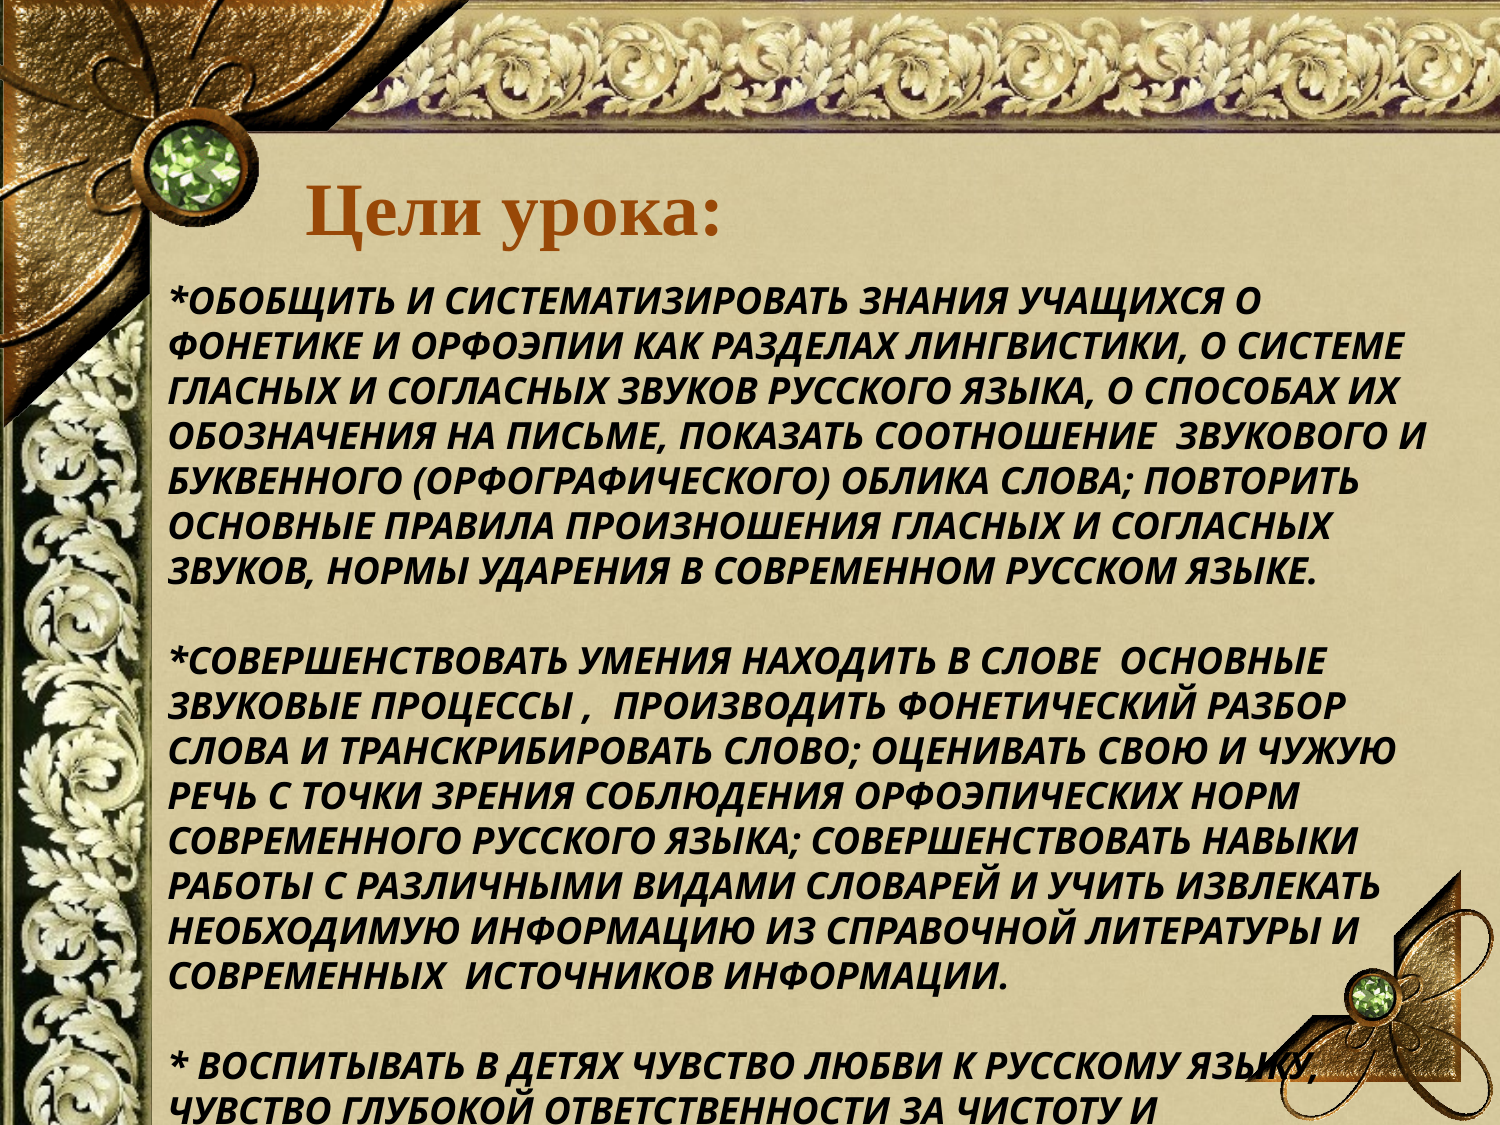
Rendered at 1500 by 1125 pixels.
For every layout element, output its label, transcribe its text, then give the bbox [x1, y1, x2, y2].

list Цели урока: [234, 152, 1500, 259]
picture [0, 0, 1500, 1125]
title *обобщить и систематизировать знания учащихся о фонетике и орфоэпии как разделах лингвистики, о системе гласных и согласных звуков русского языка, о способах их обозначения на письме, показать соотношение звукового и буквенного (орфографического) облика слова; повторить основные правила произношения гласных и согласных звуков, нормы ударения в современном русском языке. *совершенствовать умения находить в слове основные звуковые процессы , производить фонетический разбор слова и транскрибировать слово; оценивать свою и чужую речь с точки зрения соблюдения орфоэпических норм современного русского языка; совершенствовать навыки работы с различными видами словарей и учить извлекать необходимую информацию из справочной литературы и современных источников информации. * воспитывать в детях чувство любви к русскому языку, чувство глубокой ответственности за чистоту и правильность русской речи. [152, 269, 1466, 1125]
